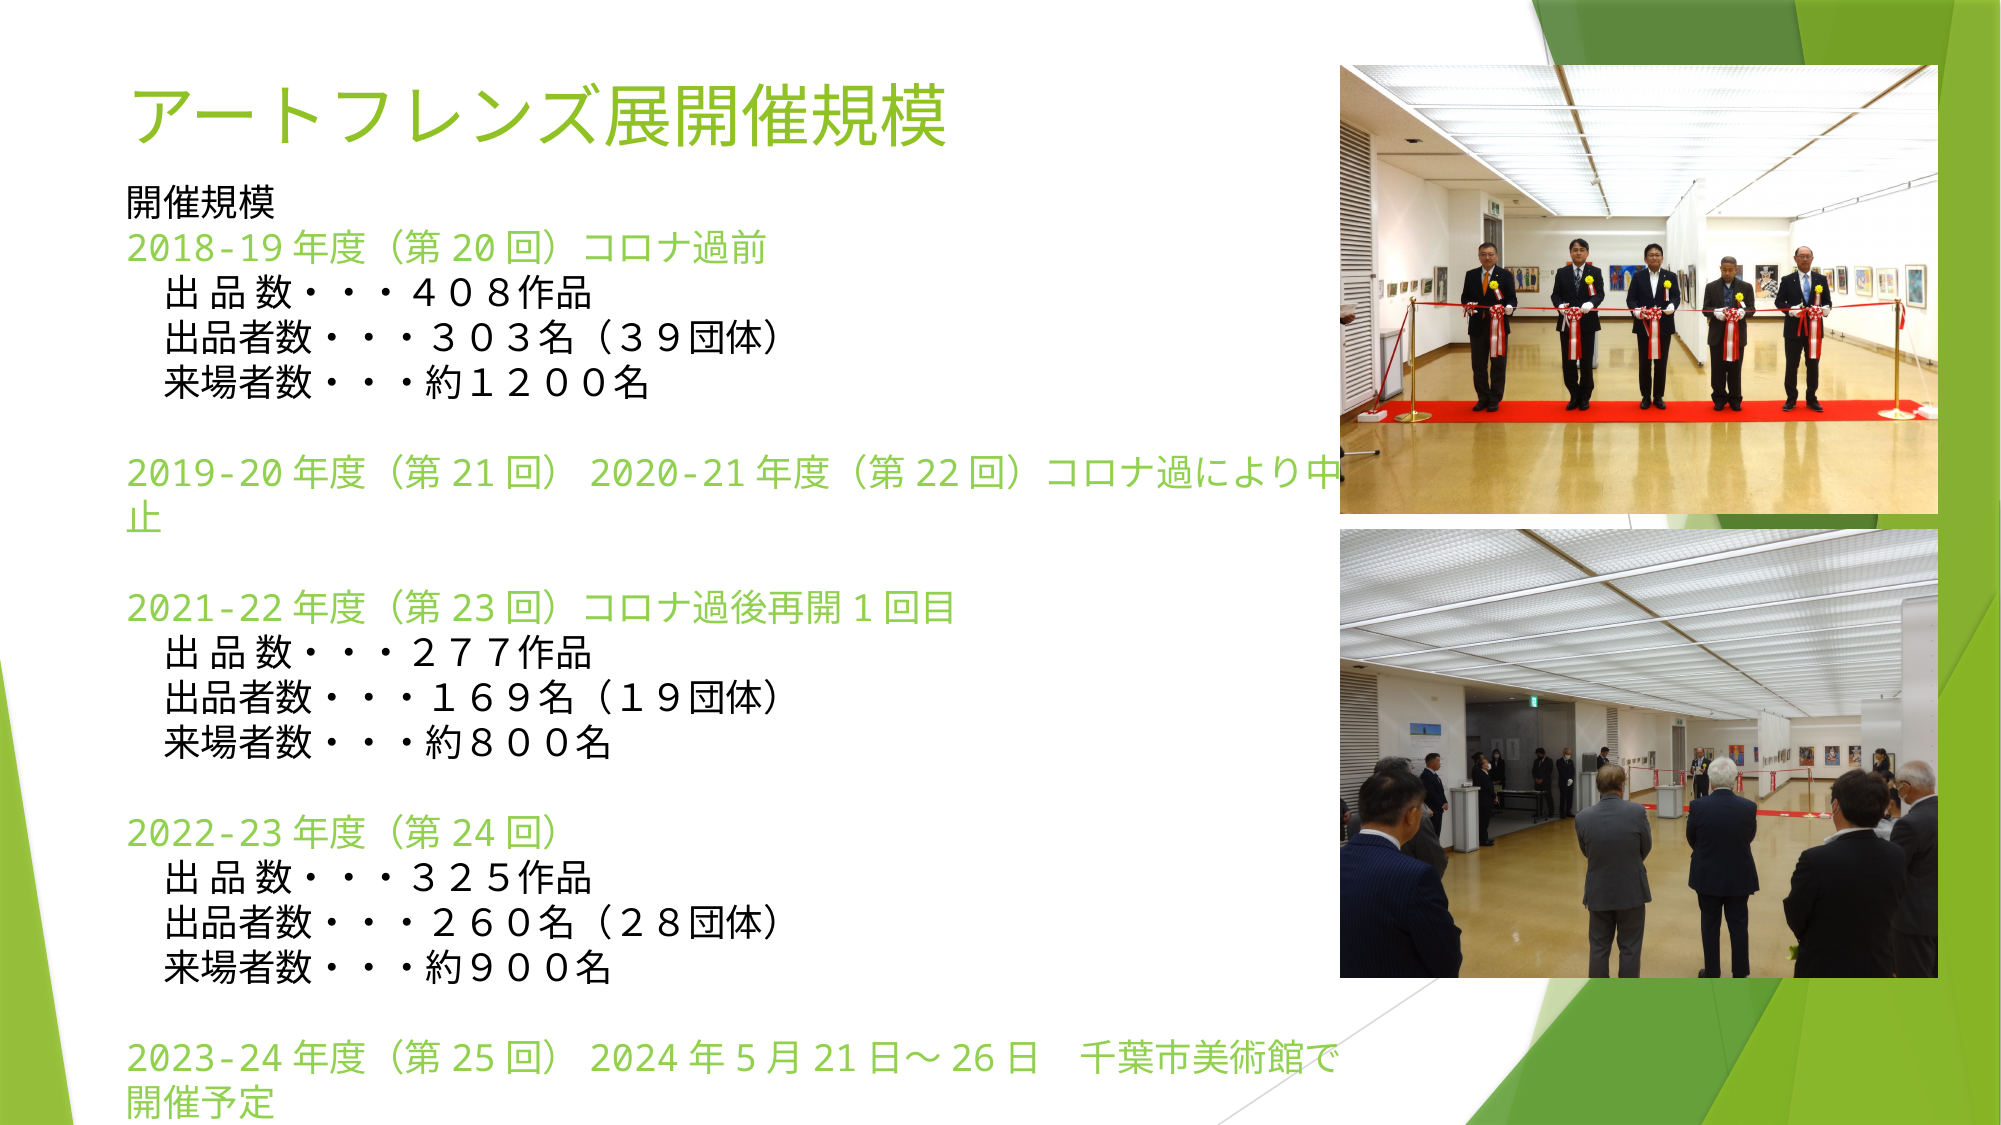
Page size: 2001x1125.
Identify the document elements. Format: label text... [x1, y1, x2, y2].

text_box 開催規模 2018-19年度（第20回）コロナ過前 出 品 数・・・４０８作品 出品者数・・・３０３名（３９団体） 来場者数・・・約１２００名 2019-20年度（第21回）2020-21年度（第22回）コロナ過により中止 2021-22年度（第23回）コロナ過後再開1回目 出 品 数・・・２７７作品 出品者数・・・１６９名（１９団体） 来場者数・・・約８００名 2022-23年度（第24回） 出 品 数・・・３２５作品 出品者数・・・２６０名（２８団体） 来場者数・・・約９００名 2023-24年度（第25回）2024年5月21日～26日 千葉市美術館で開催予定 [111, 171, 1364, 1125]
title アートフレンズ展開催規模 [111, 65, 987, 171]
picture [1339, 64, 1938, 514]
picture [1339, 528, 1938, 978]
